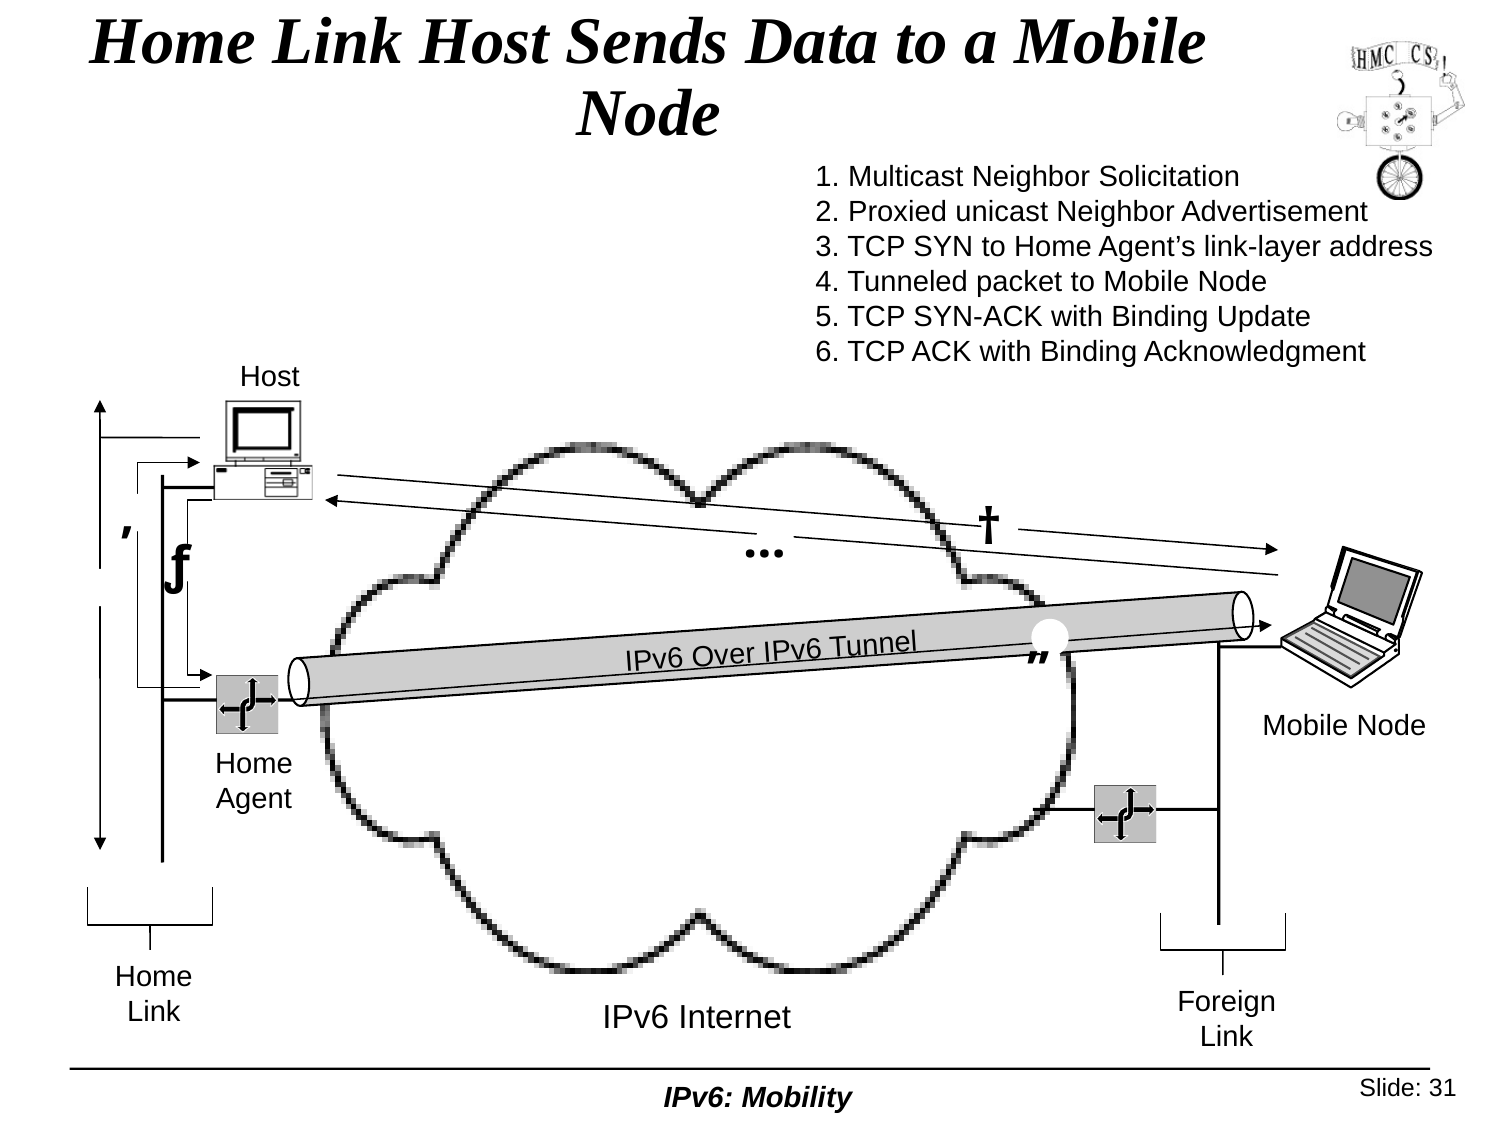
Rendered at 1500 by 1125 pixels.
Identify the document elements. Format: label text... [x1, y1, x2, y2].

text_box IPv6 Internet [587, 987, 807, 1043]
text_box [1012, 599, 1069, 675]
text_box 1. Multicast Neighbor Solicitation 2. Proxied unicast Neighbor Advertisement 3. TCP SYN to Home Agent’s link-layer address 4. Tunneled packet to Mobile Node 5. TCP SYN-ACK with Binding Update 6. TCP ACK with Binding Acknowledgment [800, 149, 1449, 375]
text_box Home Link [100, 949, 208, 1035]
text_box IPv6 Over IPv6 Tunnel [1081, 627, 1256, 653]
text_box IPv6 Over IPv6 Tunnel [286, 657, 310, 699]
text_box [215, 674, 279, 734]
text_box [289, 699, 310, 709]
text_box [62, 549, 137, 625]
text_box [1280, 546, 1423, 688]
text_box [187, 500, 213, 682]
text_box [212, 399, 313, 501]
text_box [87, 887, 213, 925]
text_box Host [225, 349, 315, 400]
text_box [1160, 912, 1286, 951]
text_box [137, 561, 200, 688]
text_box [99, 474, 157, 550]
text_box [93, 399, 107, 474]
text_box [315, 437, 1077, 975]
text_box [1081, 534, 1277, 556]
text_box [1093, 784, 1157, 843]
text_box [137, 456, 200, 523]
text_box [149, 524, 207, 600]
text_box Foreign Link [1162, 974, 1292, 1060]
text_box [737, 499, 794, 575]
title Home Link Host Sends Data to a Mobile Node [23, 31, 1275, 125]
text_box Mobile Node [1247, 698, 1442, 749]
picture [1337, 37, 1465, 200]
text_box [93, 633, 107, 850]
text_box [962, 487, 1019, 563]
text_box Home Agent [200, 737, 308, 823]
text_box IPv6 Over IPv6 Tunnel [1081, 591, 1255, 639]
text_box [1081, 619, 1272, 640]
